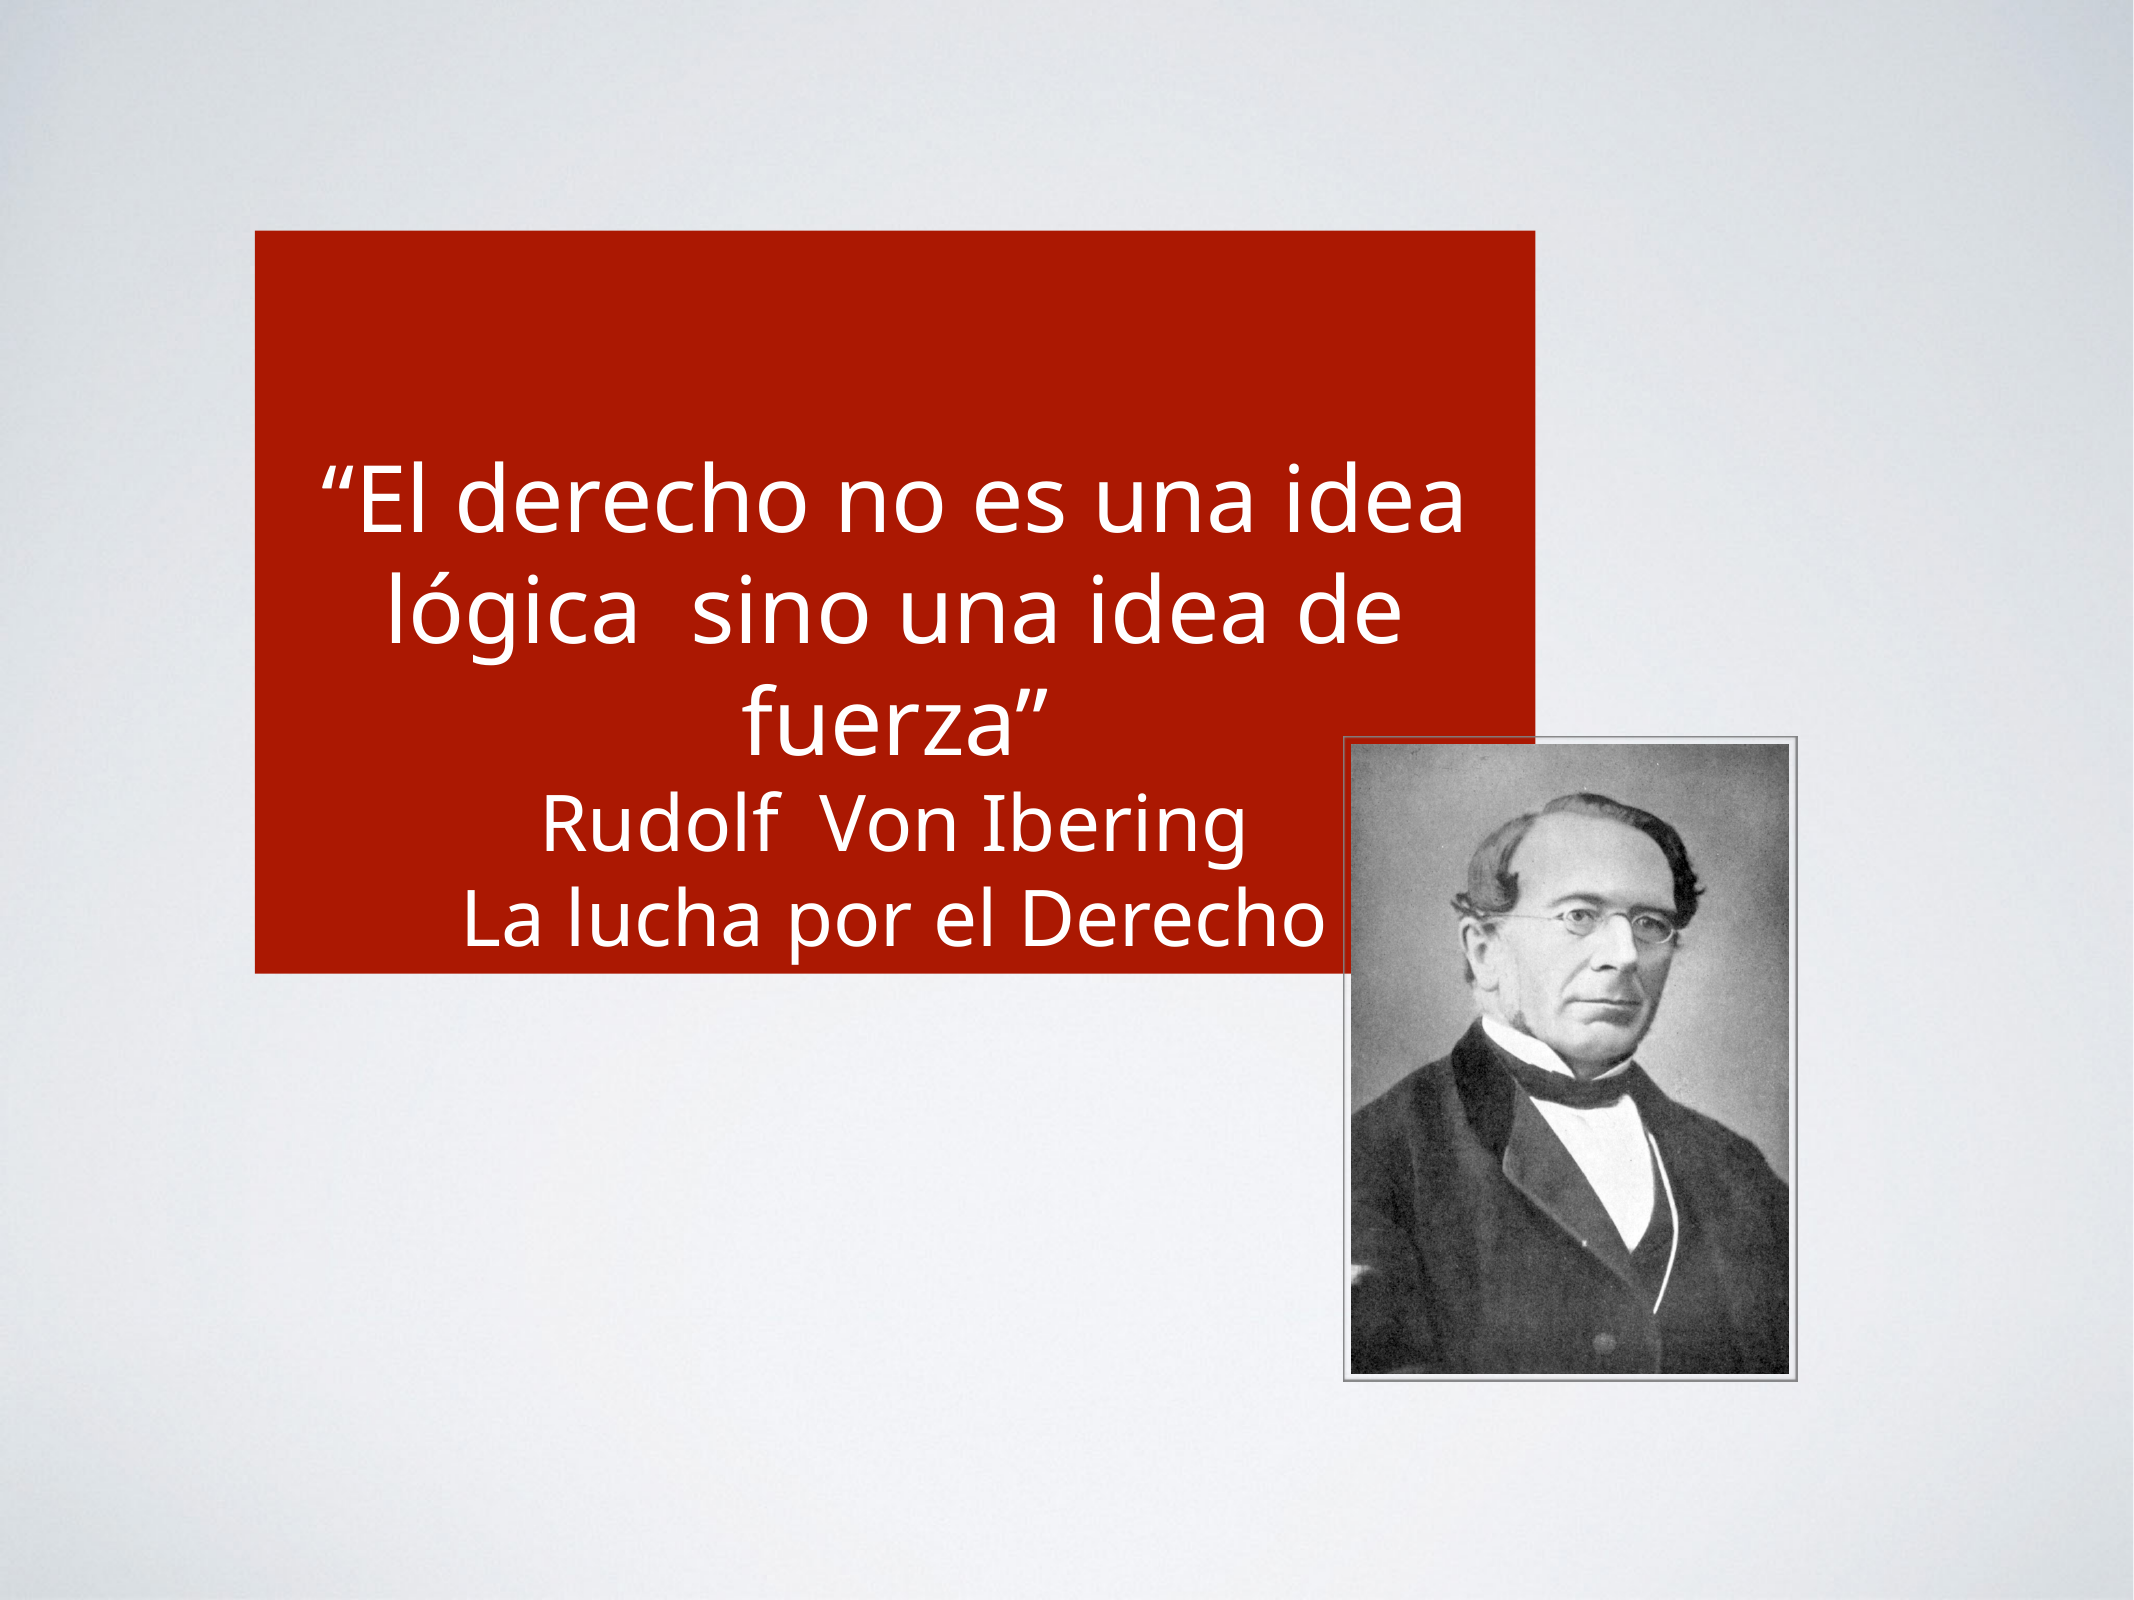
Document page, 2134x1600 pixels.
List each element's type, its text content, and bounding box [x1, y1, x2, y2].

picture [0, 0, 2134, 1600]
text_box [1343, 736, 1798, 1382]
subtitle “El derecho no es una idea lógica sino una idea de fuerza” Rudolf Von Ibering La lucha por el Derecho [254, 230, 1536, 975]
